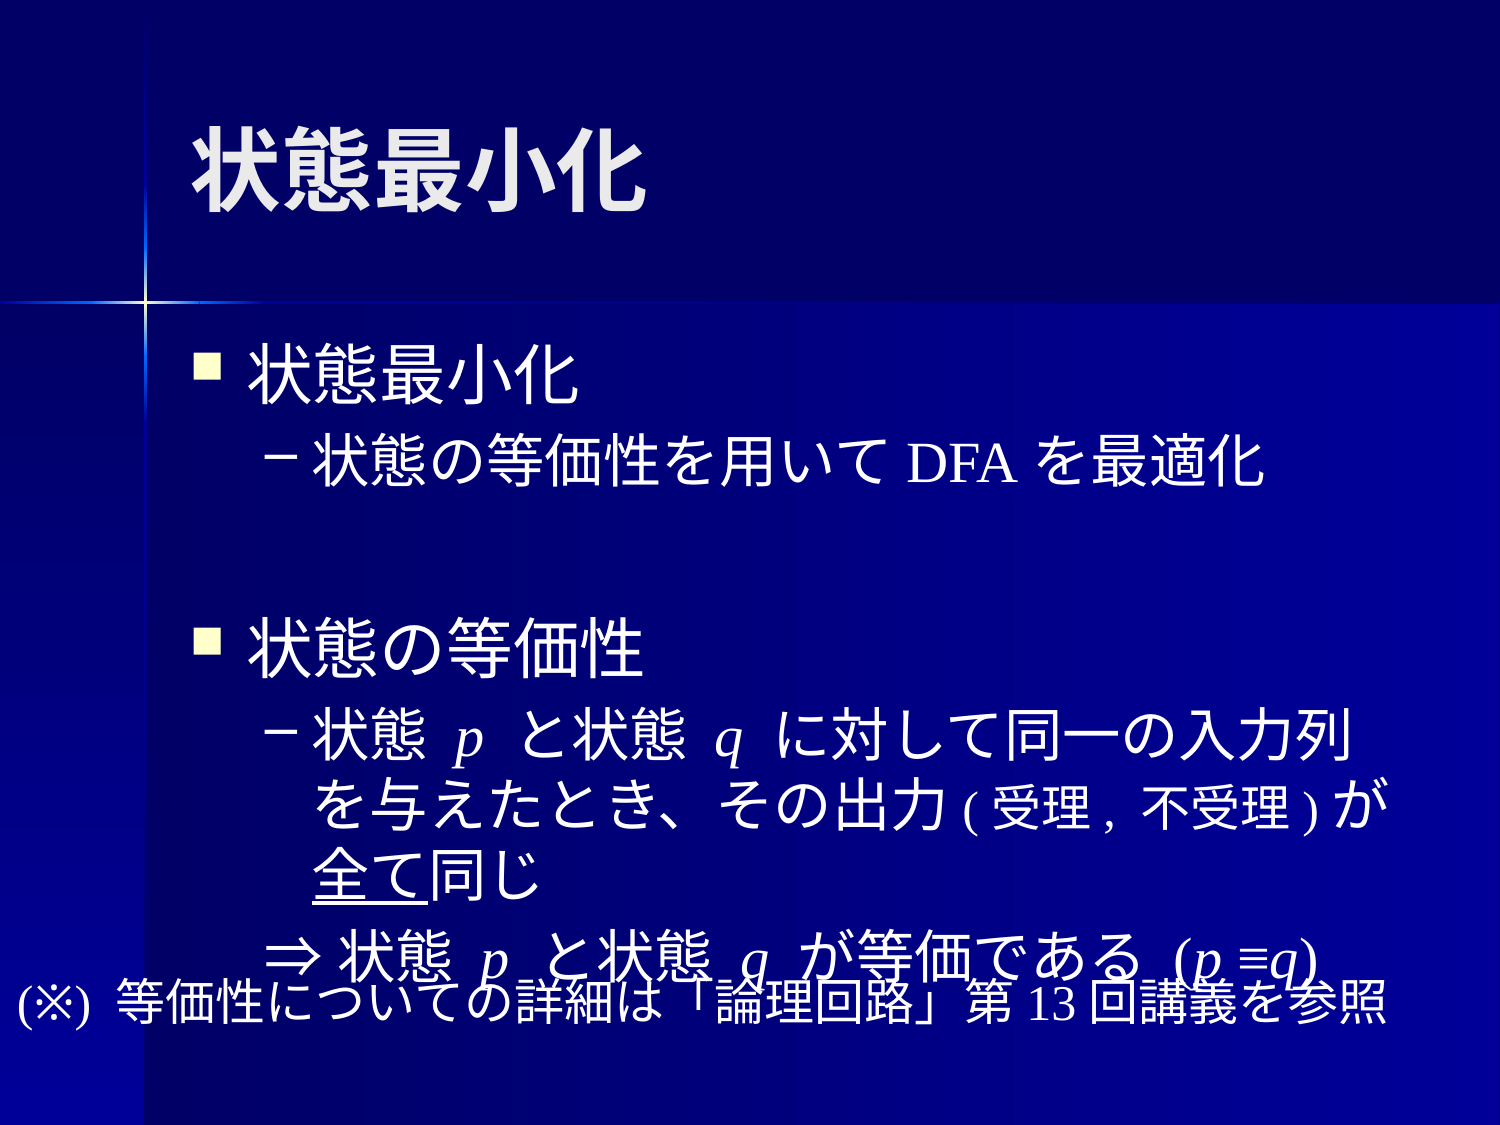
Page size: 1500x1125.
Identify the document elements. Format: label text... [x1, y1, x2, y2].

text_box (※) 等価性についての詳細は「論理回路」第13回講義を参照 [2, 962, 1404, 1038]
title 状態最小化 [174, 49, 1413, 286]
list 状態最小化 状態の等価性を用いてDFAを最適化 状態の等価性 状態 p と状態 q に対して同一の入力列を与えたとき、その出力(受理, 不受理)が全て同じ ⇒状態 p と状態 q が等価である (p ≡q) [174, 324, 1413, 1001]
